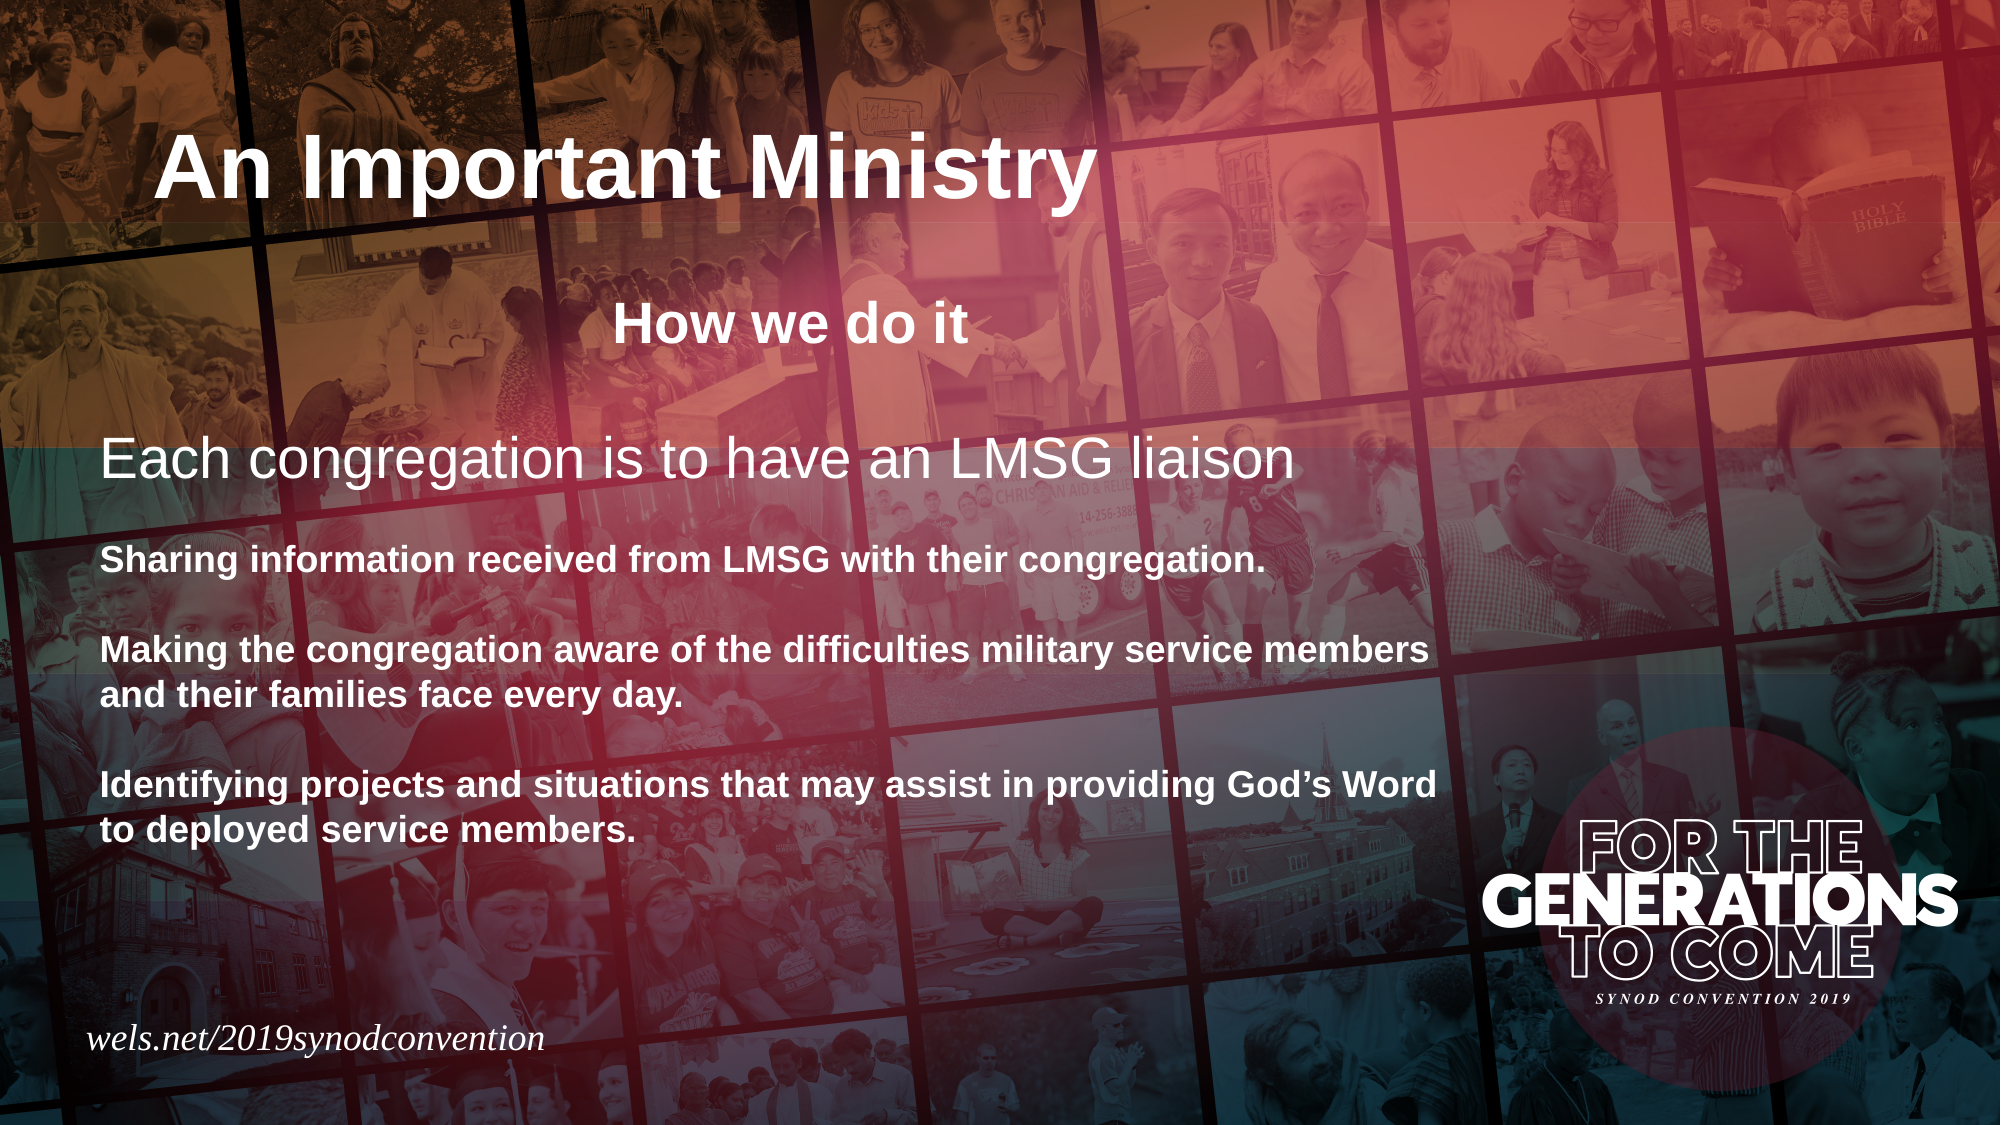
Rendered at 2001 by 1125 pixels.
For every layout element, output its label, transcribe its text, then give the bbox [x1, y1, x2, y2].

picture [0, 0, 2000, 1125]
text_box wels.net/2019synodconvention [71, 1006, 803, 1066]
text_box How we do it Each congregation is to have an LMSG liaison ​Sharing information received from LMSG with their congregation. ​Making the congregation aware of the difficulties military service members and their ​​​families face every day. ​Identifying projects and situations that may assist in providing God’s Word to deployed ​​​service members. ​ [84, 277, 1497, 938]
title An Important Ministry [137, 59, 1863, 278]
